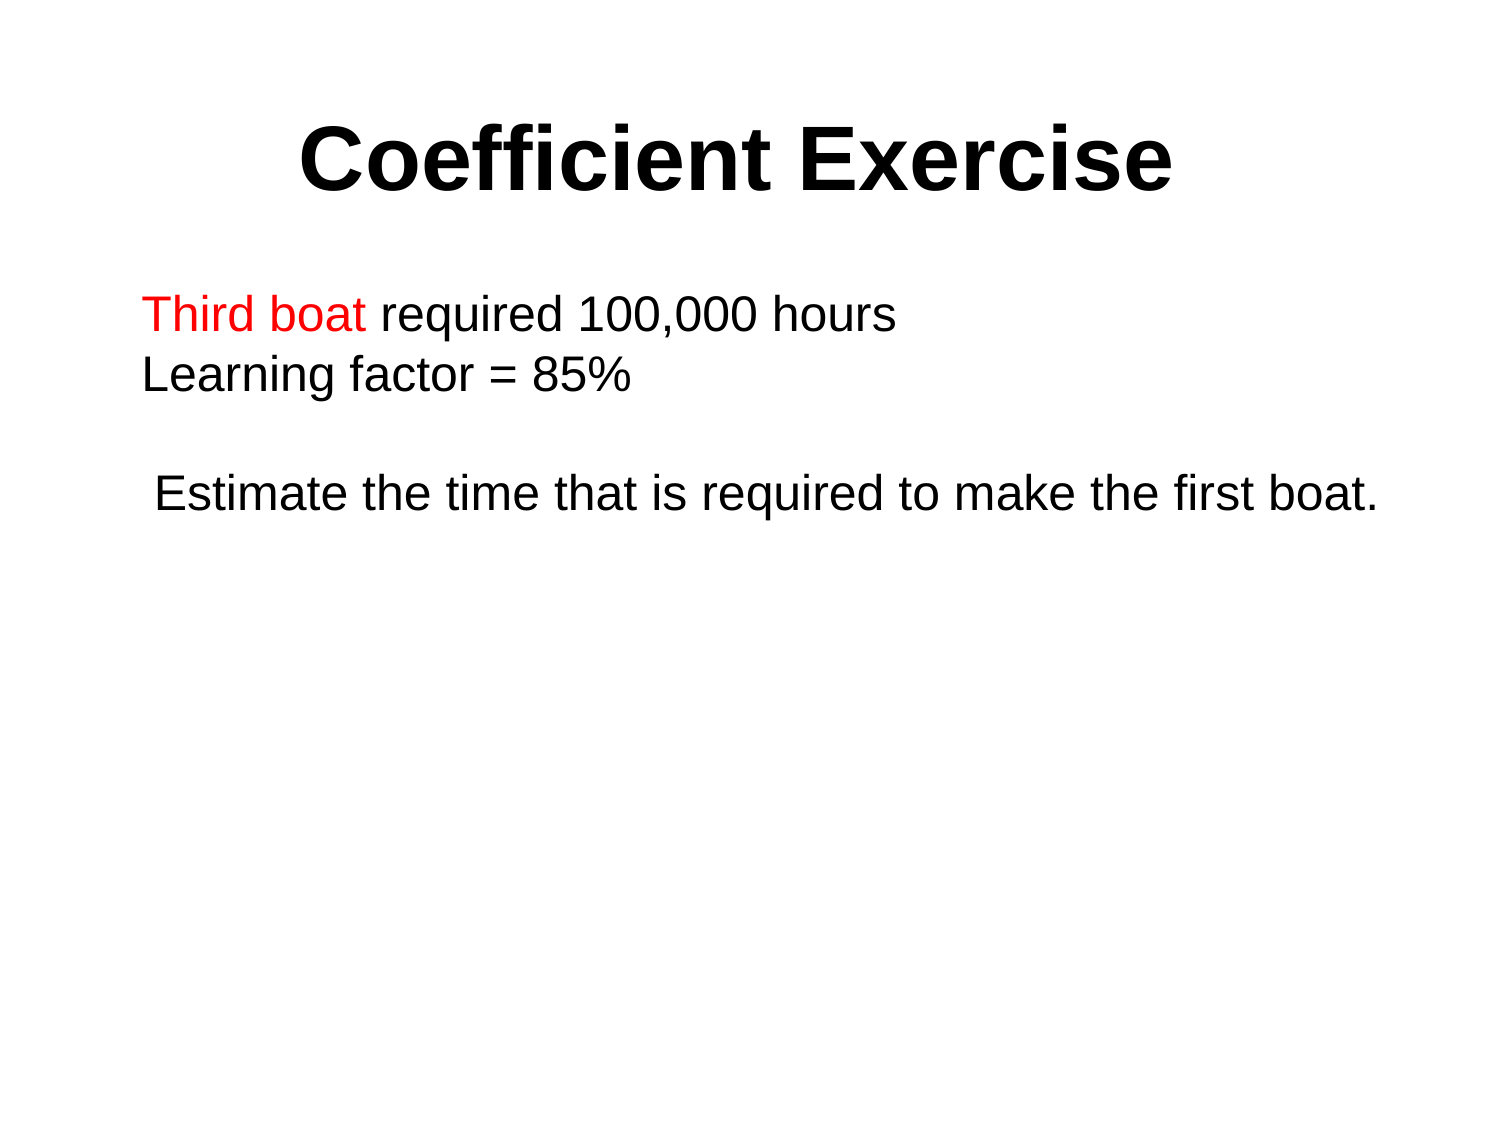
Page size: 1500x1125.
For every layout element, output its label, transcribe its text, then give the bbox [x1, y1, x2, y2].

text_box Estimate the time that is required to make the first boat. [139, 452, 1396, 528]
text_box Third boat required 100,000 hours Learning factor = 85% [126, 274, 1120, 409]
title Coefficient Exercise [86, 77, 1414, 230]
